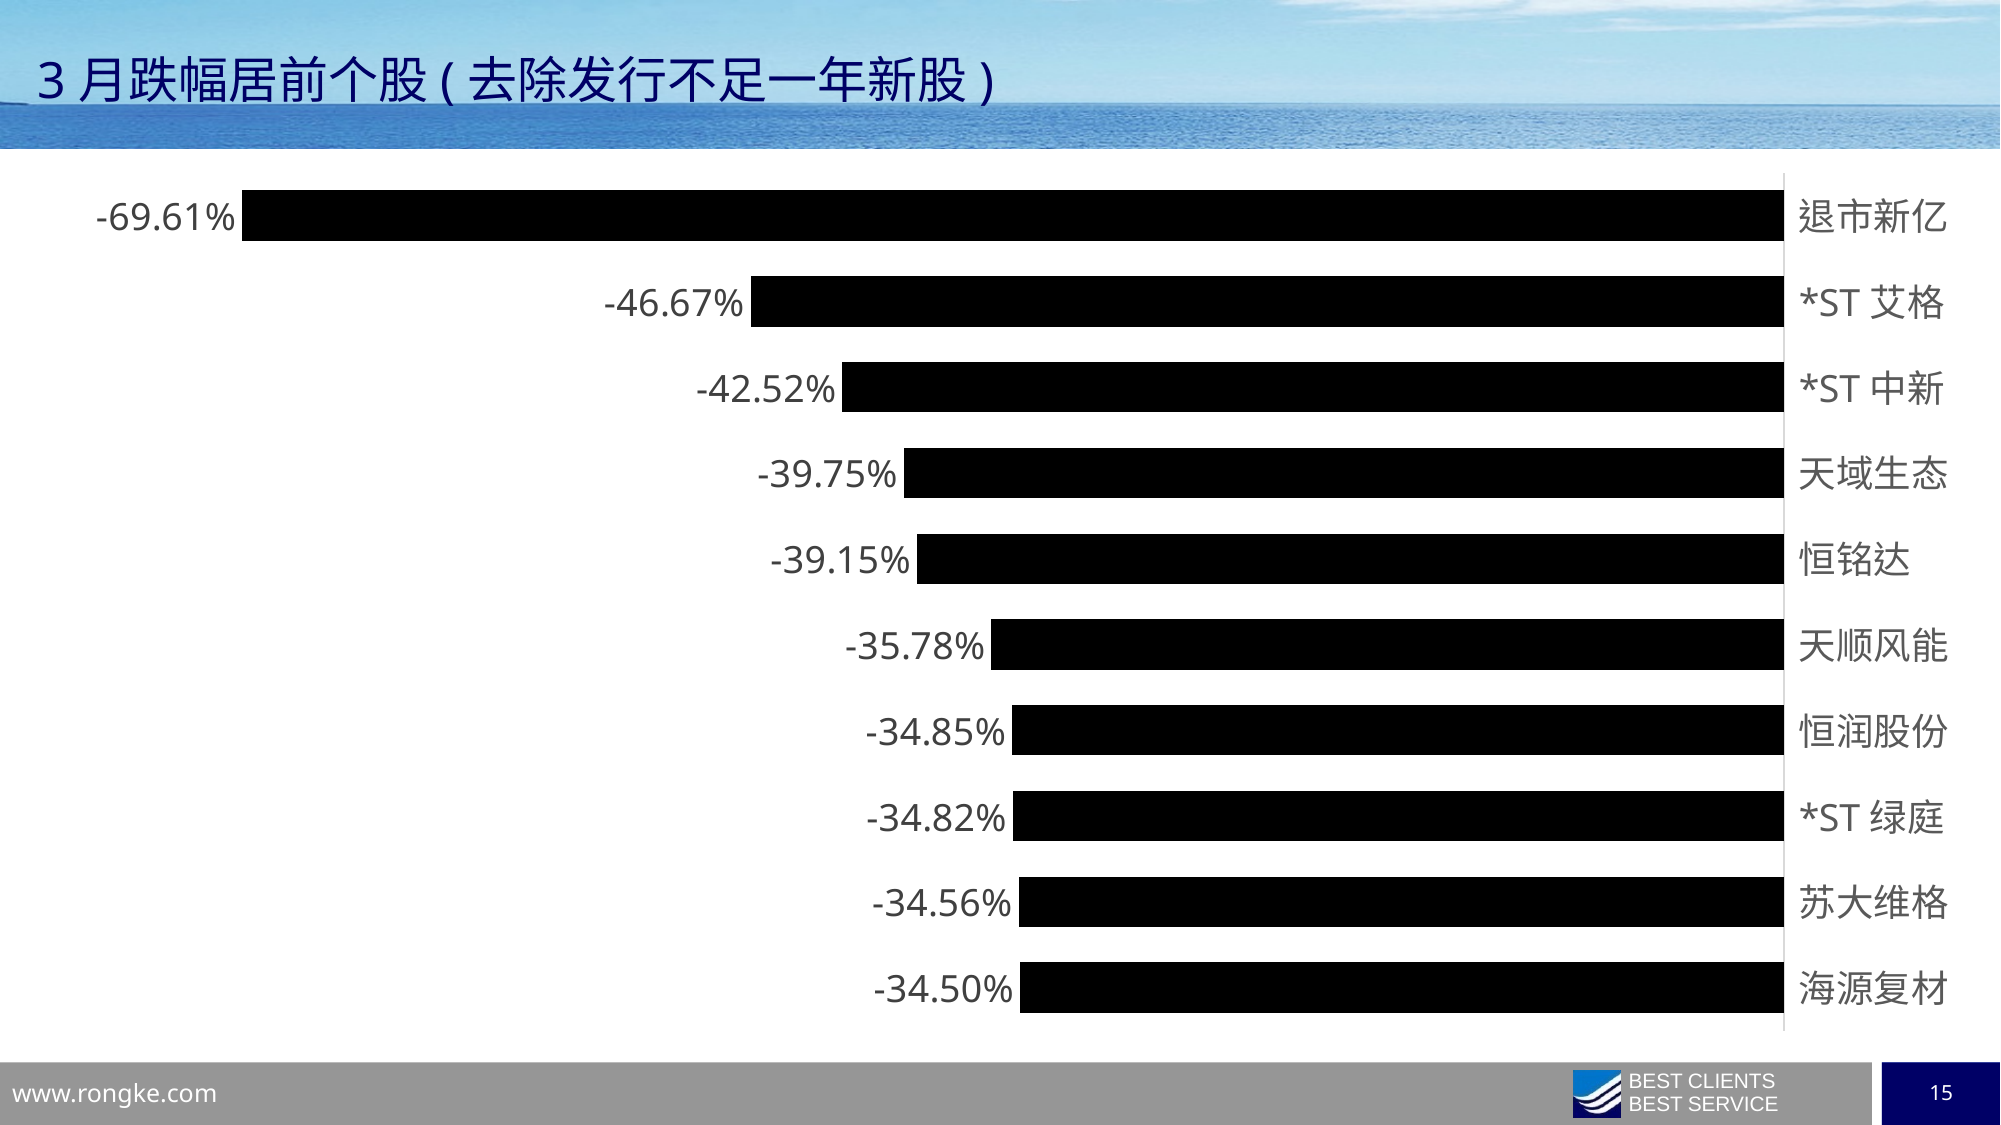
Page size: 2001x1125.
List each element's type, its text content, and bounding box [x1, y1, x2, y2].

chart [0, 148, 1968, 1055]
picture [0, 0, 2000, 149]
picture [1573, 1070, 1621, 1118]
text_box 3月跌幅居前个股(去除发行不足一年新股) [37, 48, 1388, 136]
